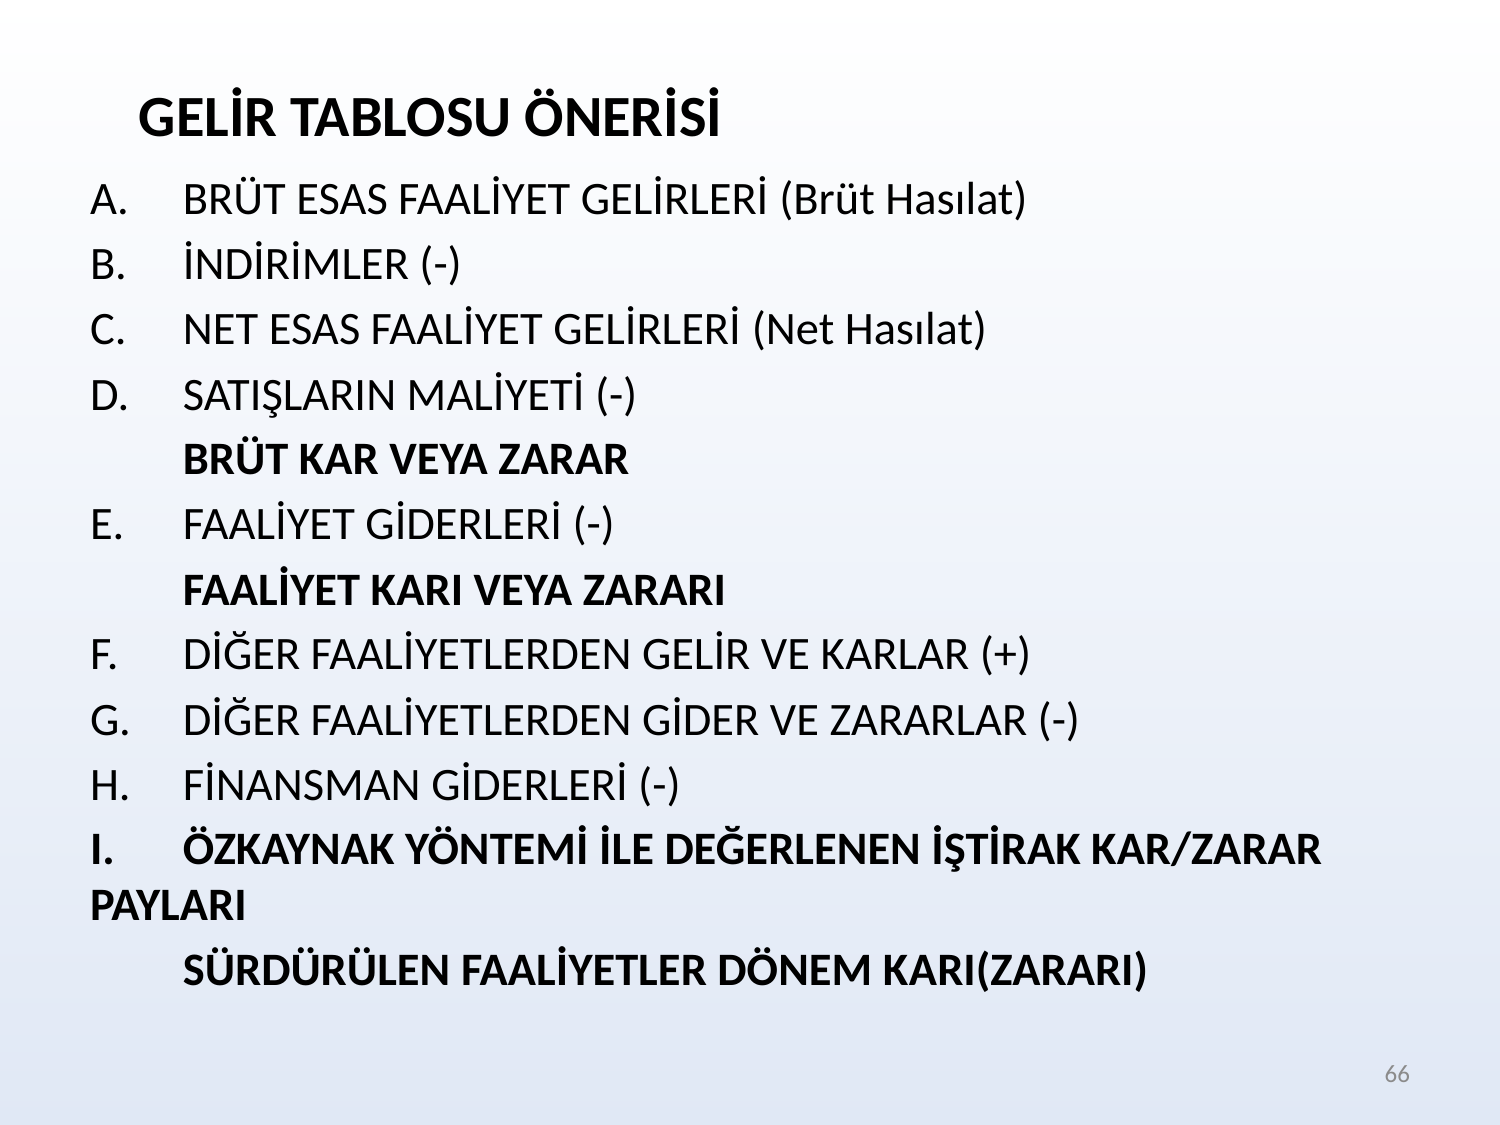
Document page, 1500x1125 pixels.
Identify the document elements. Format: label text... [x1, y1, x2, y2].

slide_number 66 [1074, 1042, 1425, 1103]
list A. BRÜT ESAS FAALİYET GELİRLERİ (Brüt Hasılat) B. İNDİRİMLER (-) C. NET ESAS FAALİYET GELİRLERİ (Net Hasılat) D. SATIŞLARIN MALİYETİ (-) BRÜT KAR VEYA ZARAR E. FAALİYET GİDERLERİ (-) FAALİYET KARI VEYA ZARARI F. DİĞER FAALİYETLERDEN GELİR VE KARLAR (+) G. DİĞER FAALİYETLERDEN GİDER VE ZARARLAR (-) H. FİNANSMAN GİDERLERİ (-) I. ÖZKAYNAK YÖNTEMİ İLE DEĞERLENEN İŞTİRAK KAR/ZARAR PAYLARI SÜRDÜRÜLEN FAALİYETLER DÖNEM KARI(ZARARI) [75, 160, 1425, 1005]
text_box GELİR TABLOSU ÖNERİSİ [123, 66, 1399, 161]
